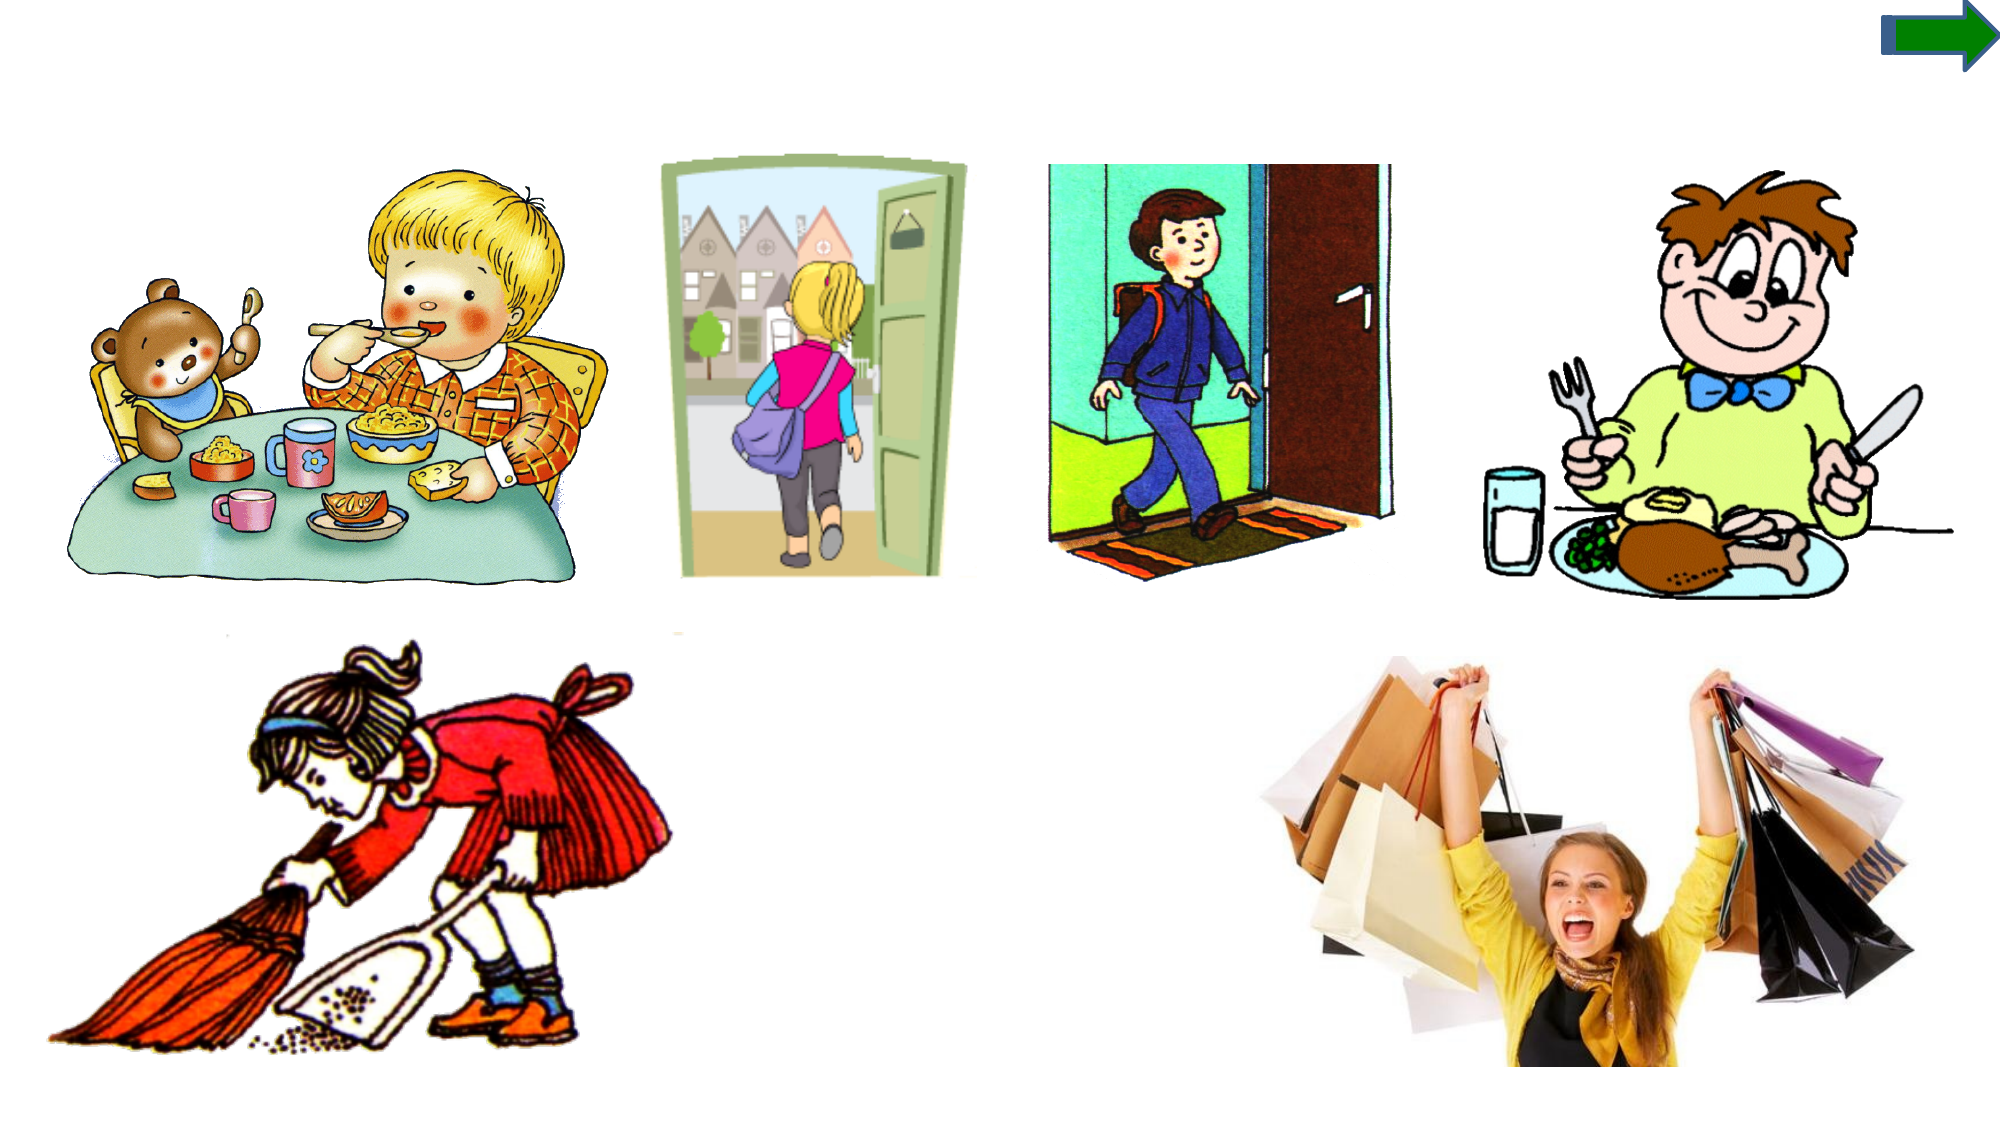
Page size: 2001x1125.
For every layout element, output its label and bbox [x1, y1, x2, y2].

picture [1034, 163, 1406, 587]
picture [648, 152, 977, 587]
picture [1468, 163, 1959, 610]
picture [38, 632, 684, 1064]
picture [1245, 656, 1939, 1067]
text_box [1881, 0, 2000, 73]
picture [62, 163, 612, 587]
